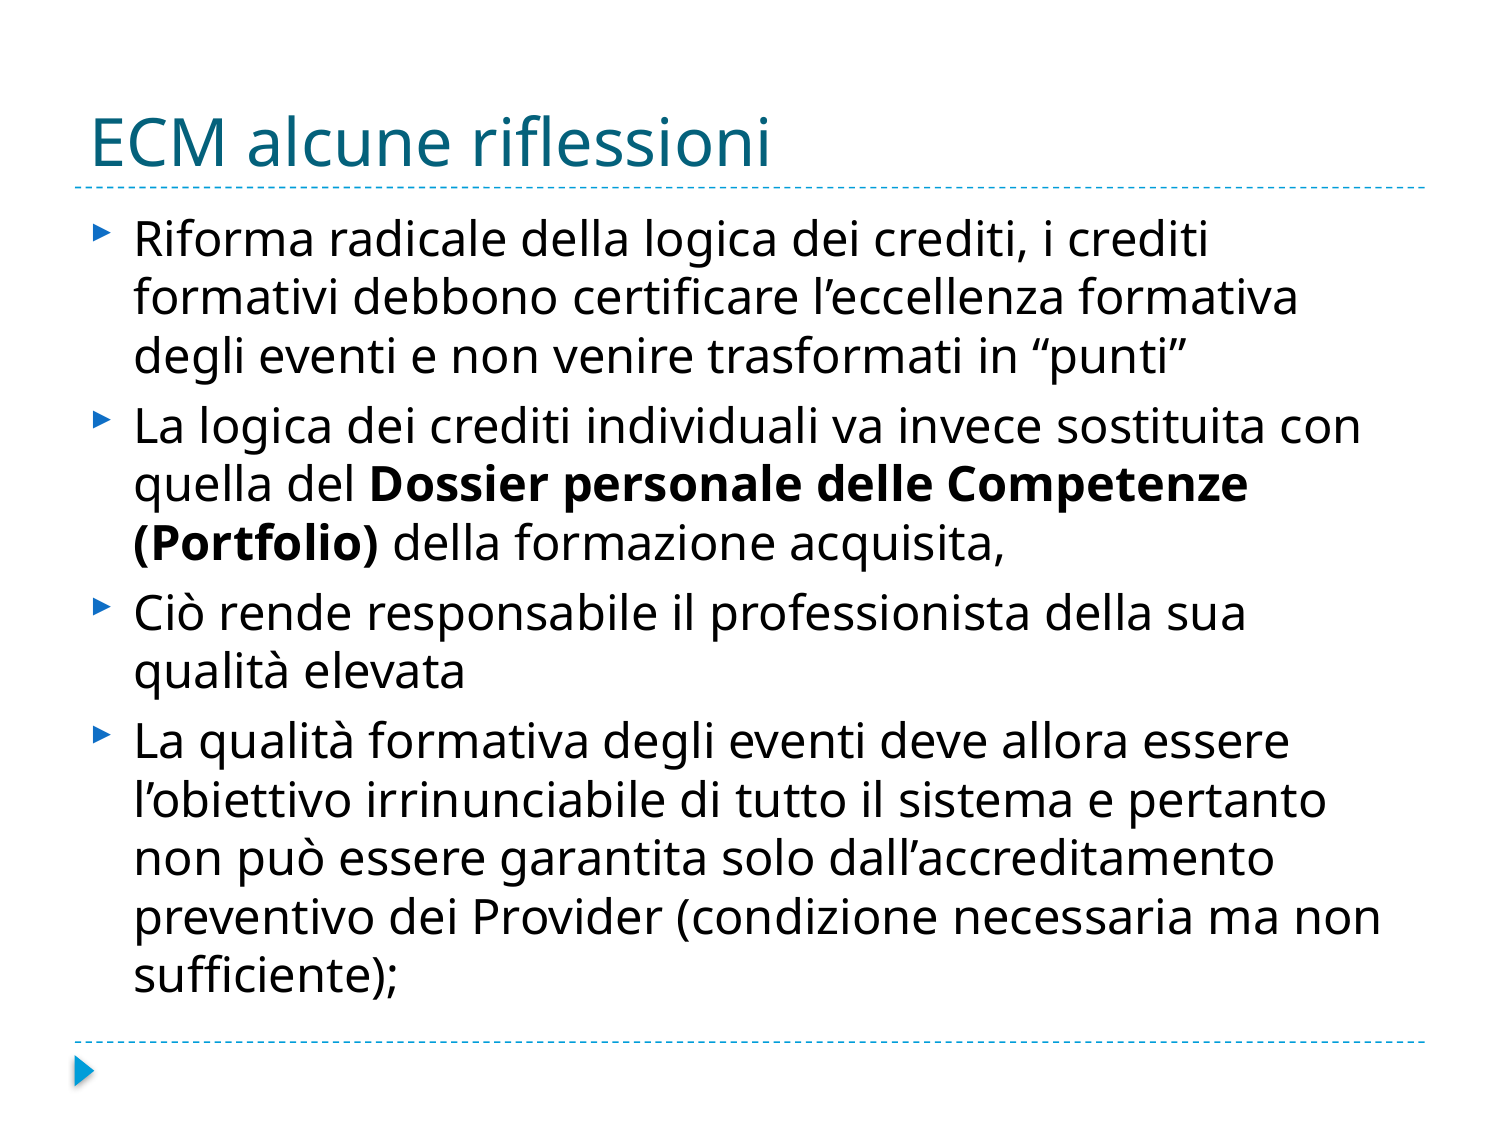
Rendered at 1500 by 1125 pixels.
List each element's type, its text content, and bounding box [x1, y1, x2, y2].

title ECM alcune riflessioni [75, 24, 1425, 188]
list Riforma radicale della logica dei crediti, i crediti formativi debbono certificare l’eccellenza formativa degli eventi e non venire trasformati in “punti” La logica dei crediti individuali va invece sostituita con quella del Dossier personale delle Competenze (Portfolio) della formazione acquisita, Ciò rende responsabile il professionista della sua qualità elevata La qualità formativa degli eventi deve allora essere l’obiettivo irrinunciabile di tutto il sistema e pertanto non può essere garantita solo dall’accreditamento preventivo dei Provider (condizione necessaria ma non sufficiente); [75, 200, 1425, 1010]
